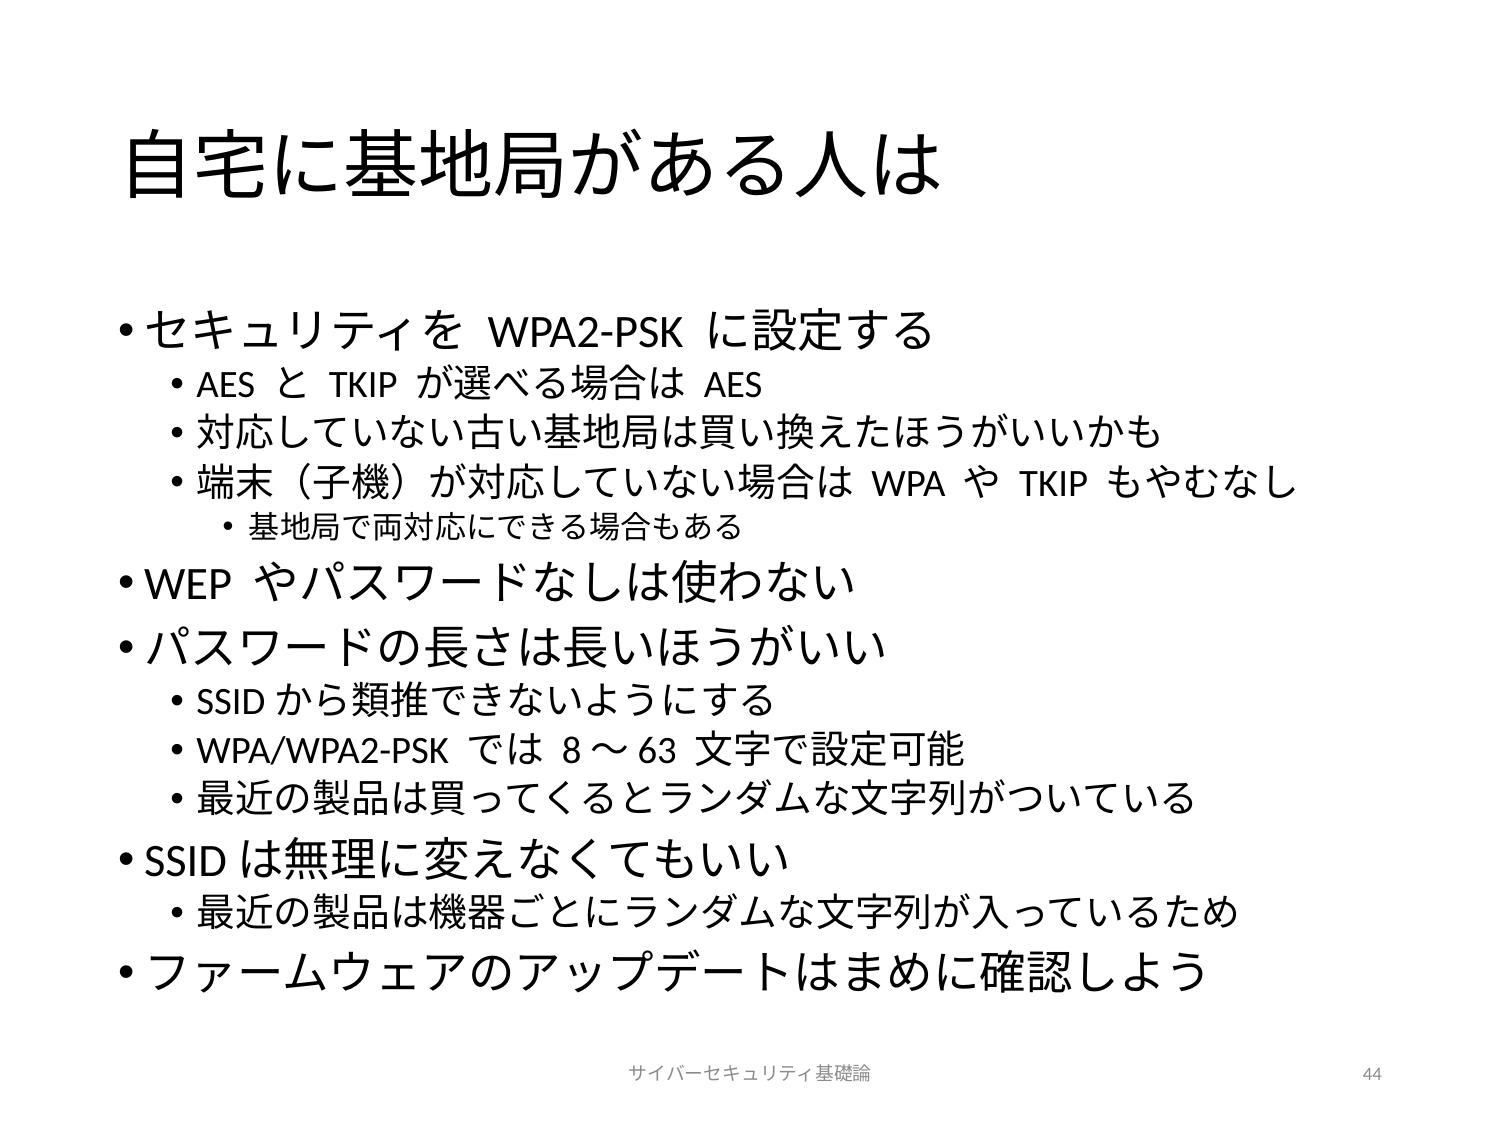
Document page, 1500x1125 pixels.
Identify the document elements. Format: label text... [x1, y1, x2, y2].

list セキュリティを WPA2-PSK に設定する AES と TKIP が選べる場合は AES 対応していない古い基地局は買い換えたほうがいいかも 端末（子機）が対応していない場合は WPA や TKIP もやむなし 基地局で両対応にできる場合もある WEP やパスワードなしは使わない パスワードの長さは長いほうがいい SSIDから類推できないようにする WPA/WPA2-PSK では 8～63 文字で設定可能 最近の製品は買ってくるとランダムな文字列がついている SSIDは無理に変えなくてもいい 最近の製品は機器ごとにランダムな文字列が入っているため ファームウェアのアップデートはまめに確認しよう [103, 299, 1397, 1014]
title 自宅に基地局がある人は [103, 59, 1397, 278]
footer サイバーセキュリティ基礎論 [496, 1042, 1004, 1103]
slide_number 44 [1059, 1042, 1397, 1103]
